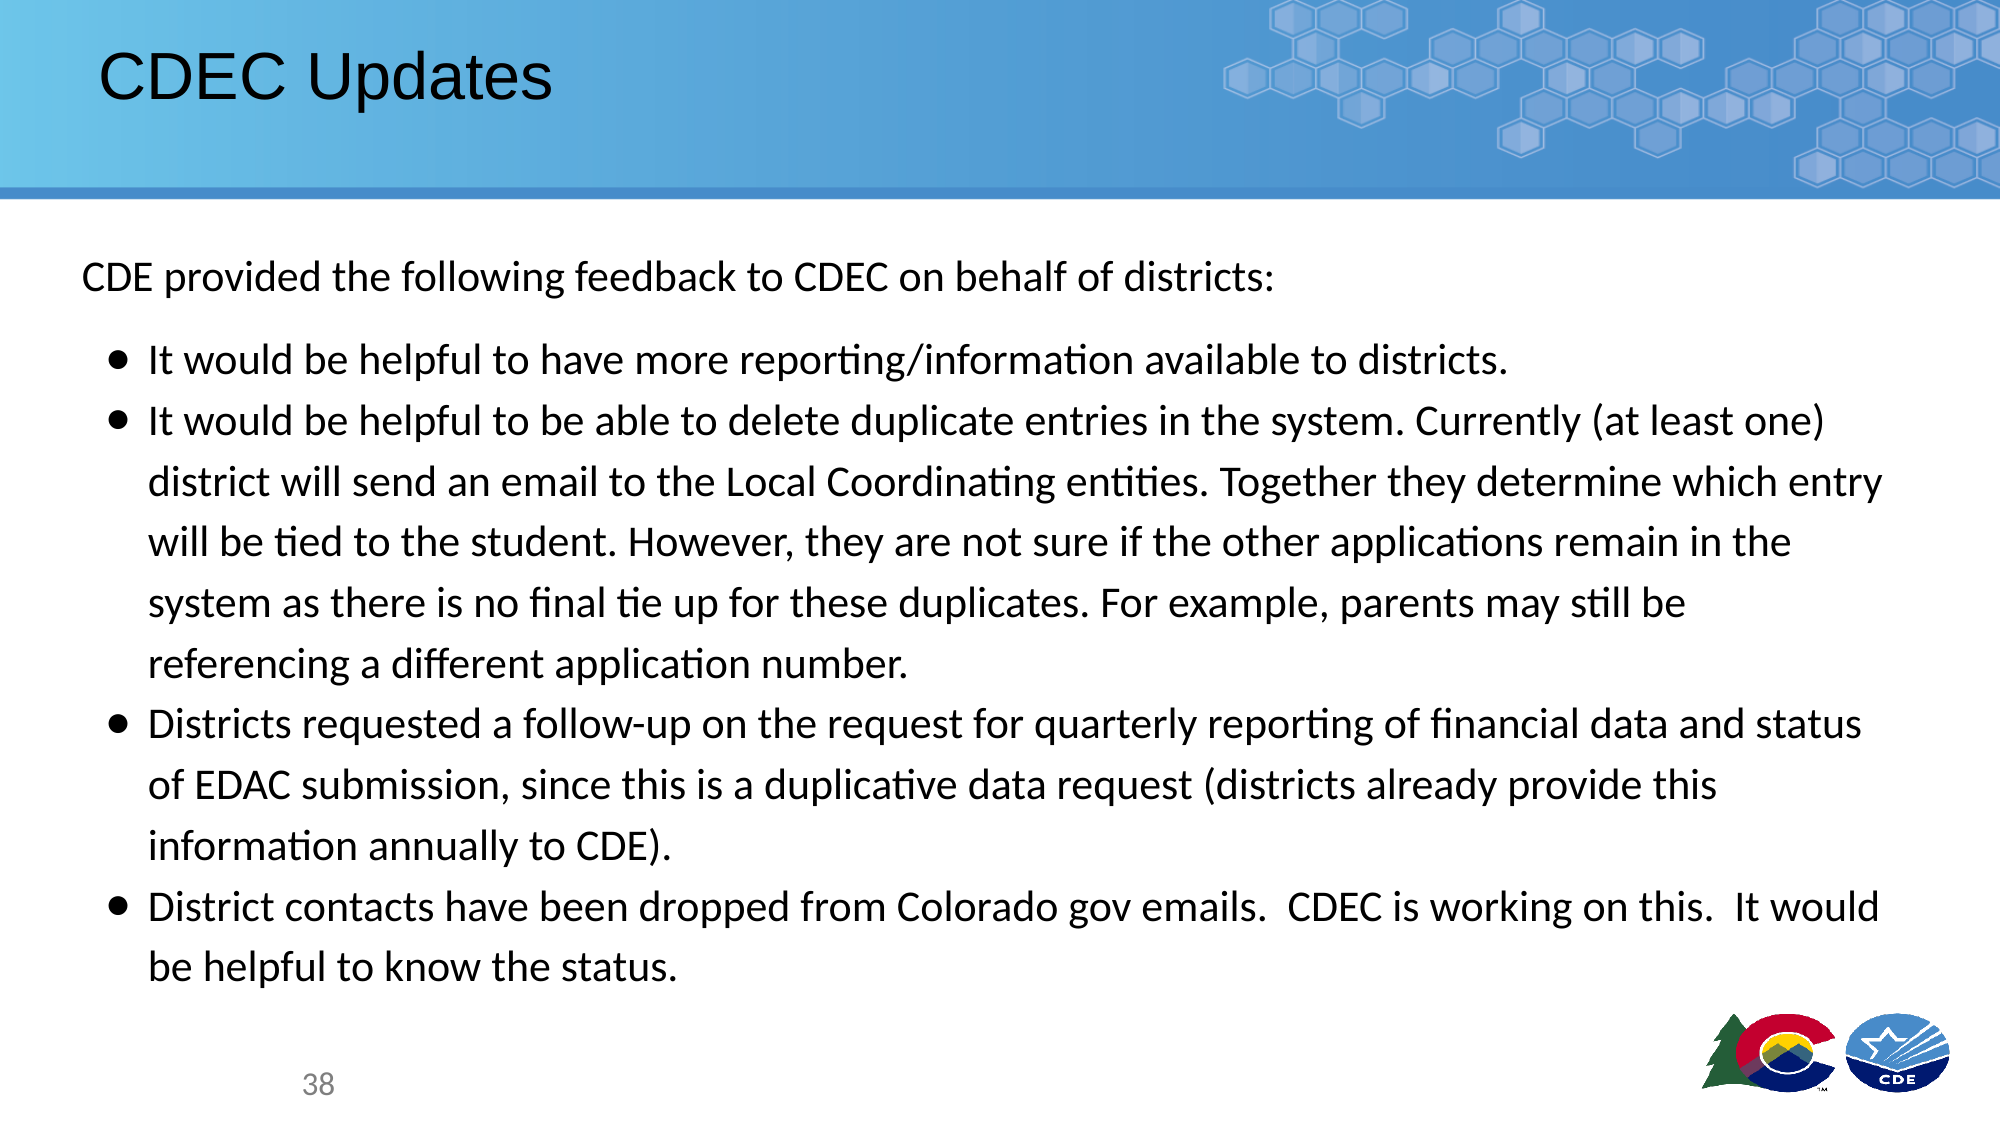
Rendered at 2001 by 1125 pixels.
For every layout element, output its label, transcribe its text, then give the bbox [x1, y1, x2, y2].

list CDE provided the following feedback to CDEC on behalf of districts: It would be helpful to have more reporting/information available to districts. It would be helpful to be able to delete duplicate entries in the system. Currently (at least one) district will send an email to the Local Coordinating entities. Together they determine which entry will be tied to the student. However, they are not sure if the other applications remain in the system as there is no final tie up for these duplicates. For example, parents may still be referencing a different application number. Districts requested a follow-up on the request for quarterly reporting of financial data and status of EDAC submission, since this is a duplicative data request (districts already provide this information annually to CDE). District contacts have been dropped from Colorado gov emails. CDEC is working on this. It would be helpful to know the status. [81, 239, 1902, 1002]
picture [0, 0, 2000, 200]
title CDEC Updates [61, 41, 1288, 166]
picture [1700, 1012, 1950, 1093]
slide_number 38 [286, 1054, 625, 1115]
